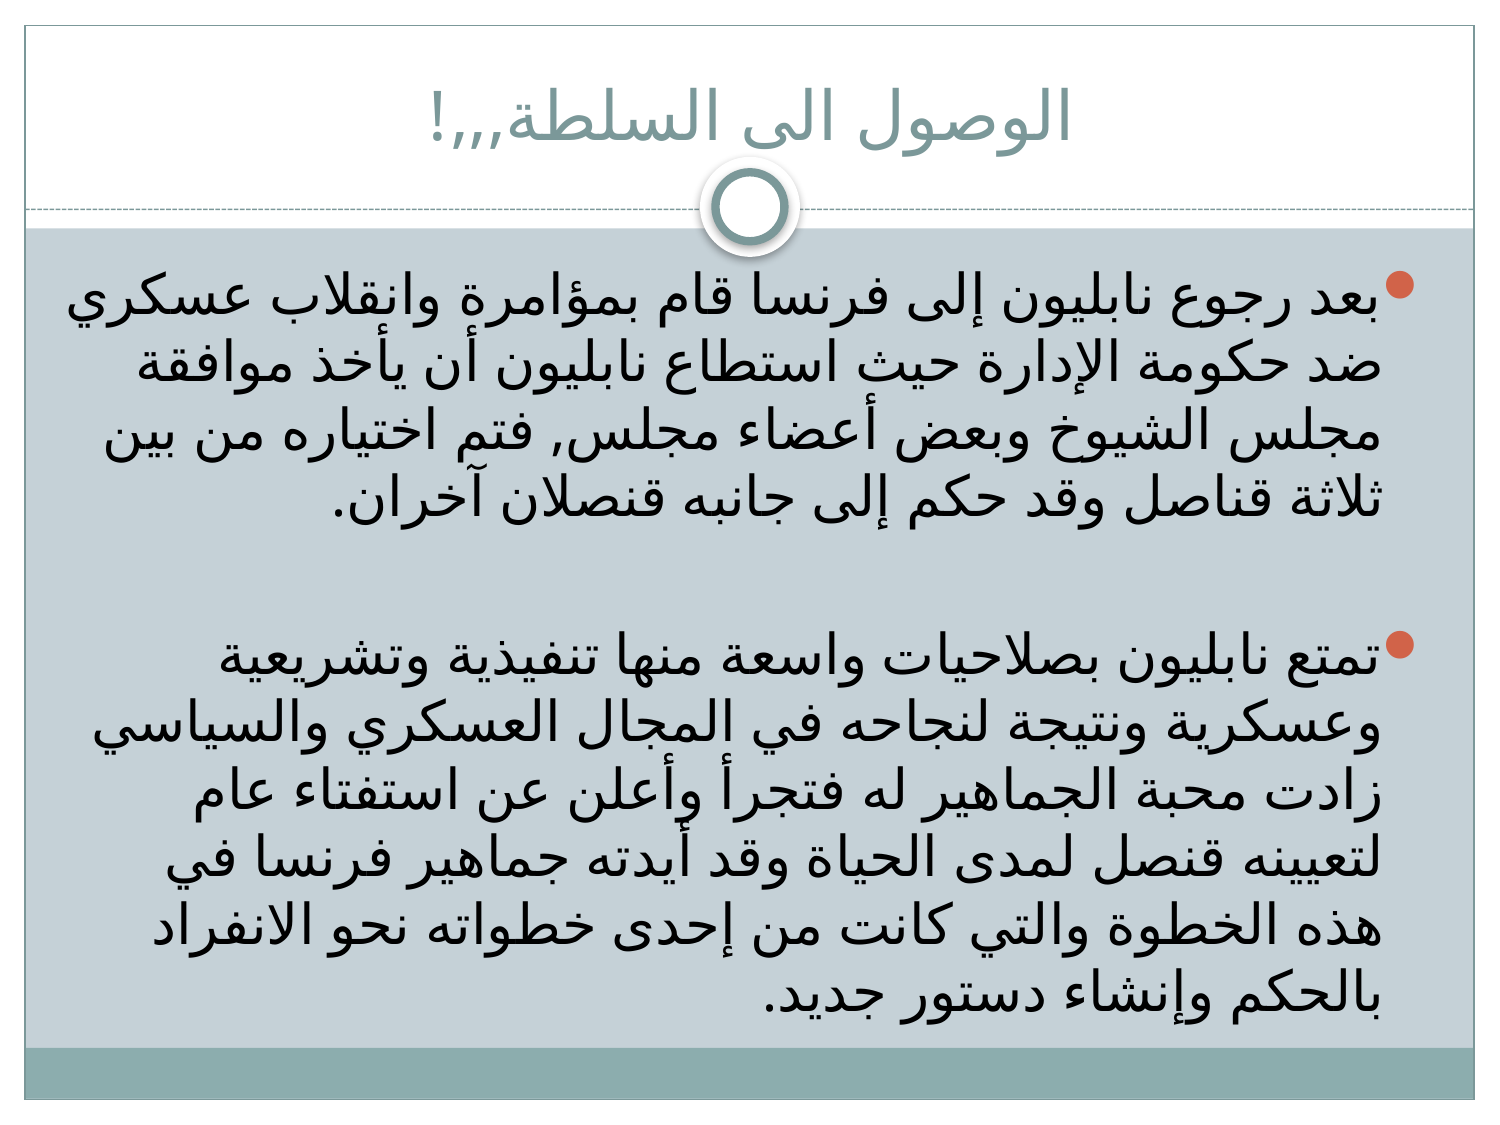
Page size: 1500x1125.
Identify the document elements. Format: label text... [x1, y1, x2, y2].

title الوصول الى السلطة,,,! [49, 37, 1450, 162]
list بعد رجوع نابليون إلى فرنسا قام بمؤامرة وانقلاب عسكري ضد حكومة الإدارة حيث استطاع نابليون أن يأخذ موافقة مجلس الشيوخ وبعض أعضاء مجلس, فتم اختياره من بين ثلاثة قناصل وقد حكم إلى جانبه قنصلان آخران. تمتع نابليون بصلاحيات واسعة منها تنفيذية وتشريعية وعسكرية ونتيجة لنجاحه في المجال العسكري والسياسي زادت محبة الجماهير له فتجرأ وأعلن عن استفتاء عام لتعيينه قنصل لمدى الحياة وقد أيدته جماهير فرنسا في هذه الخطوة والتي كانت من إحدى خطواته نحو الانفراد بالحكم وإنشاء دستور جديد. [49, 250, 1445, 1001]
